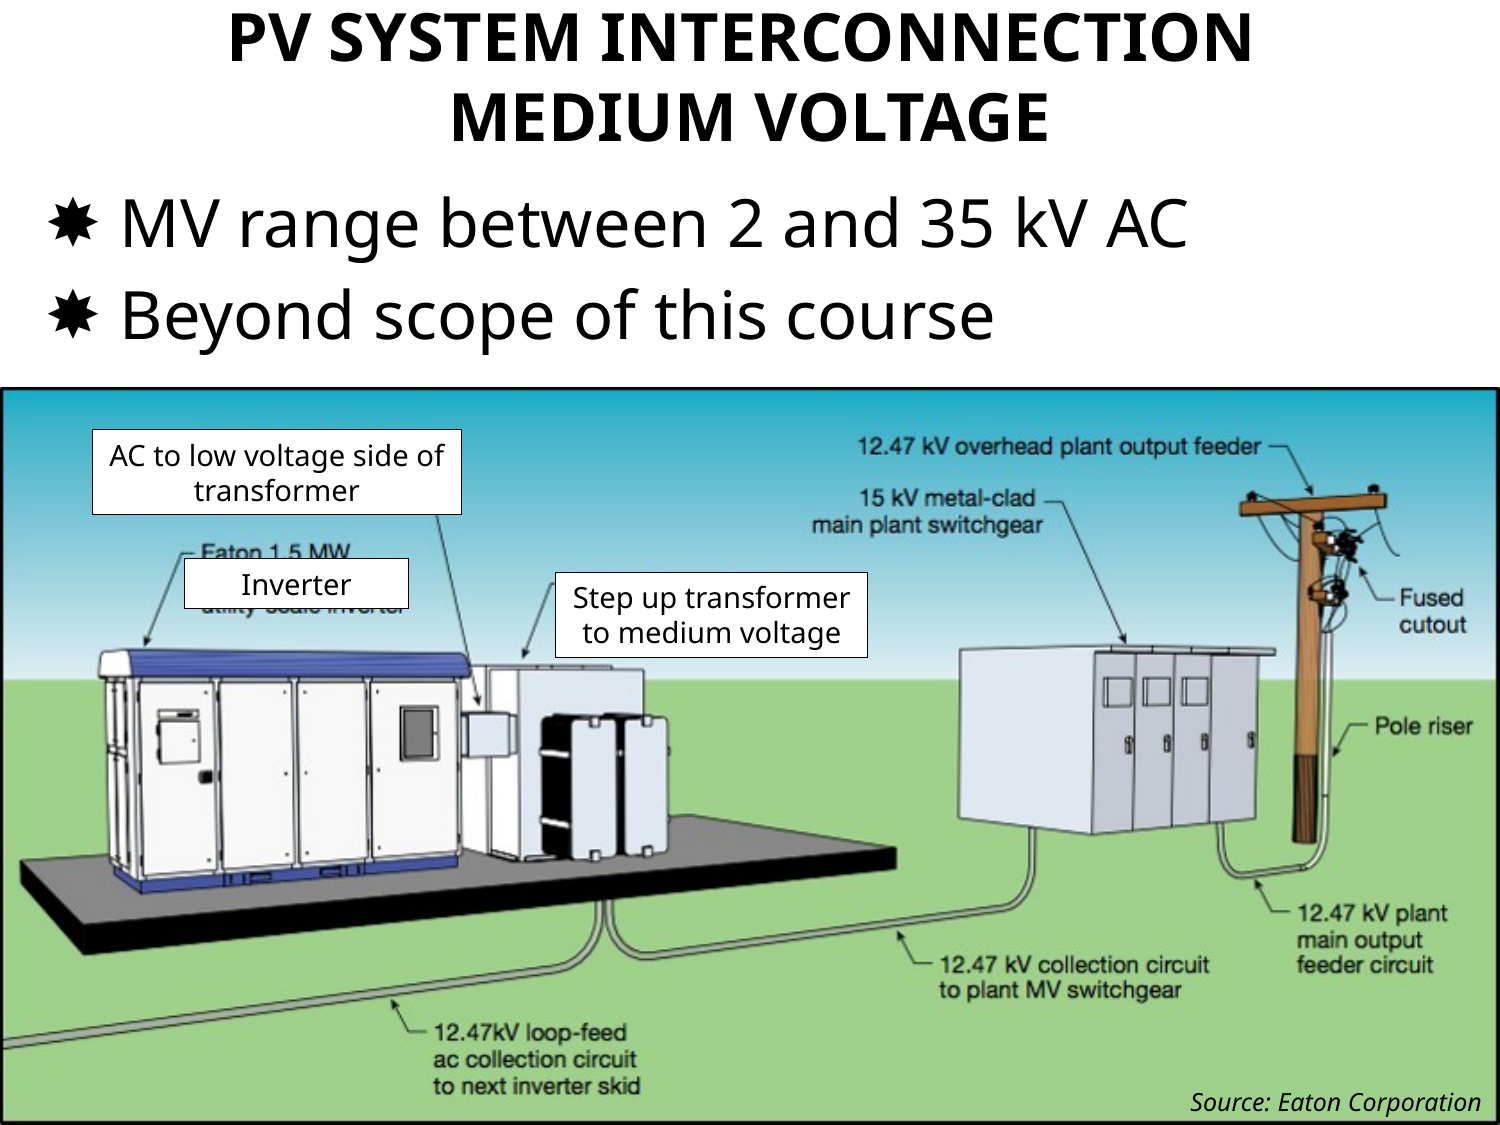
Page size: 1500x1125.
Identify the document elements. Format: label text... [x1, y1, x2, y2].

list MV range between 2 and 35 kV AC Beyond scope of this course [30, 172, 1451, 385]
picture [0, 387, 1500, 1125]
title PV System Interconnection Medium Voltage [0, 0, 1500, 150]
